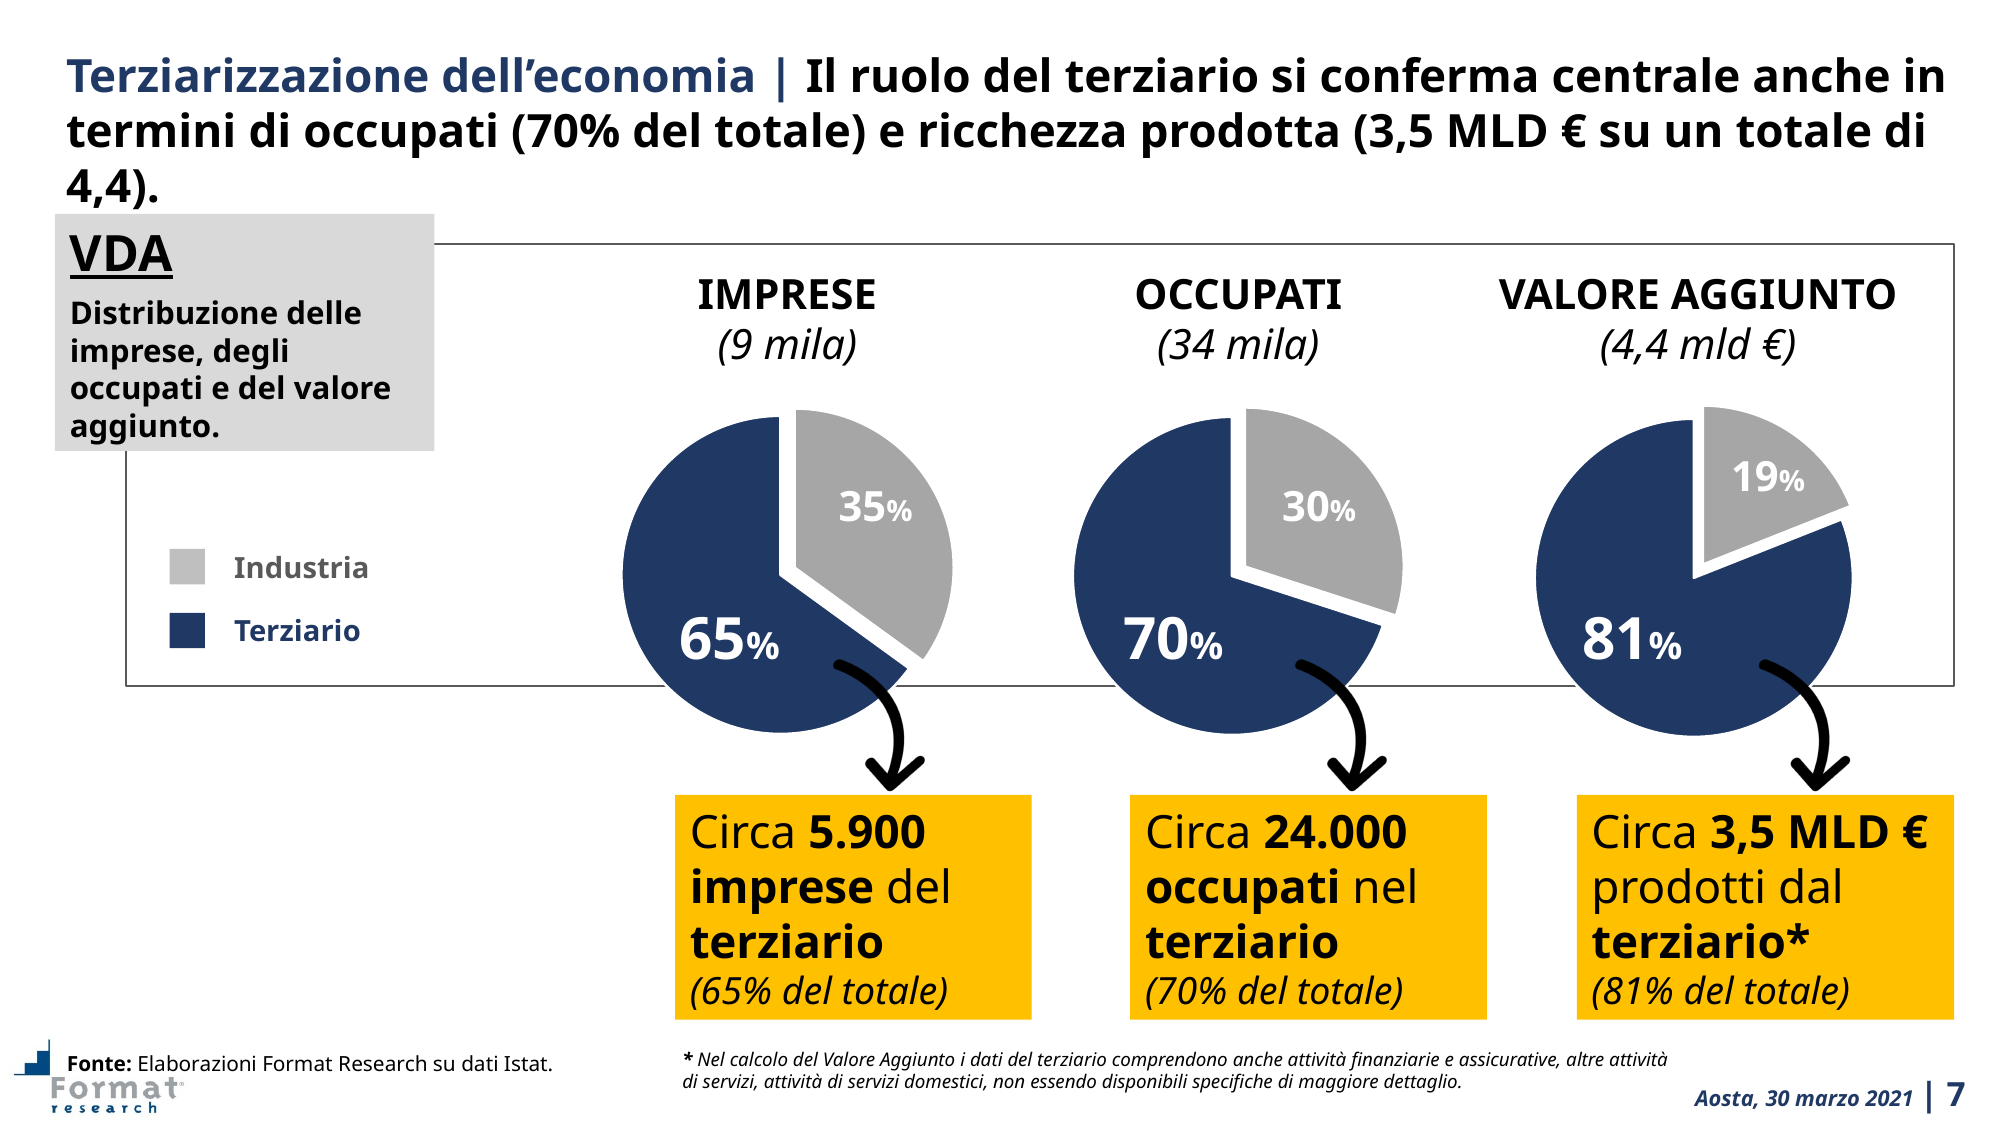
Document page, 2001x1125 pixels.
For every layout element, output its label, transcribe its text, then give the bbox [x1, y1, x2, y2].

text_box Circa 3,5 MLD € prodotti dal terziario* (81% del totale) [1576, 794, 1955, 1020]
text_box IMPRESE (9 mila) [580, 260, 994, 375]
text_box [169, 612, 205, 649]
text_box [125, 243, 1955, 687]
text_box OCCUPATI (34 mila) [1031, 260, 1445, 375]
text_box VDA Distribuzione delle imprese, degli occupati e del valore aggiunto. [54, 213, 435, 451]
picture [3, 1030, 194, 1121]
text_box Terziario [219, 605, 542, 655]
text_box * Nel calcolo del Valore Aggiunto i dati del terziario comprendono anche attività finanziarie e assicurative, altre attività di servizi, attività di servizi domestici, non essendo disponibili specifiche di maggiore dettaglio. [670, 1084, 1699, 1100]
text_box Fonte: Elaborazioni Format Research su dati Istat. [54, 1042, 1981, 1084]
text_box Terziarizzazione dell’economia | Il ruolo del terziario si conferma centrale anche in termini di occupati (70% del totale) e ricchezza prodotta (3,5 MLD € su un totale di 4,4). [55, 40, 2000, 218]
text_box Industria [219, 541, 422, 592]
text_box Circa 5.900 imprese del terziario (65% del totale) [675, 794, 1032, 1020]
text_box Circa 24.000 occupati nel terziario (70% del totale) [1130, 794, 1487, 1020]
text_box [169, 548, 205, 585]
text_box VALORE AGGIUNTO (4,4 mld €) [1471, 260, 1926, 375]
picture [547, 384, 1939, 835]
